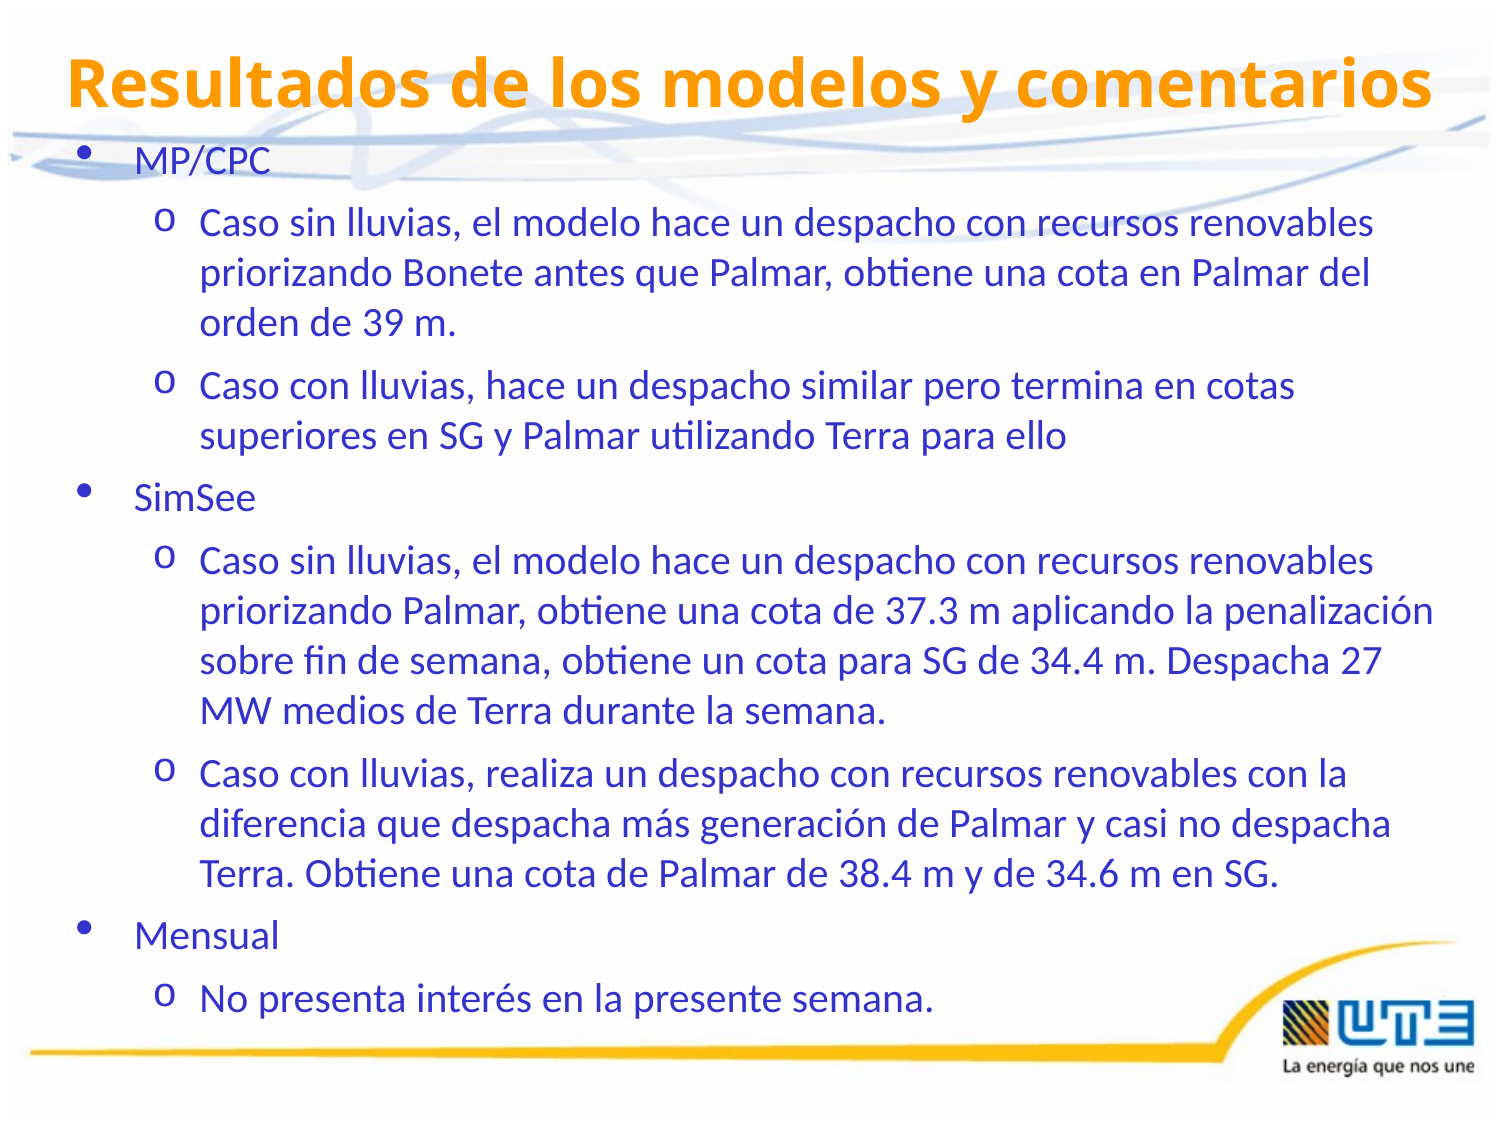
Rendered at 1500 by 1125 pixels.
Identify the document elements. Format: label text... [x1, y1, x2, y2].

title Resultados de los modelos y comentarios [24, 24, 1476, 138]
picture [7, 6, 1493, 1118]
list MP/CPC Caso sin lluvias, el modelo hace un despacho con recursos renovables priorizando Bonete antes que Palmar, obtiene una cota en Palmar del orden de 39 m. Caso con lluvias, hace un despacho similar pero termina en cotas superiores en SG y Palmar utilizando Terra para ello SimSee Caso sin lluvias, el modelo hace un despacho con recursos renovables priorizando Palmar, obtiene una cota de 37.3 m aplicando la penalización sobre fin de semana, obtiene un cota para SG de 34.4 m. Despacha 27 MW medios de Terra durante la semana. Caso con lluvias, realiza un despacho con recursos renovables con la diferencia que despacha más generación de Palmar y casi no despacha Terra. Obtiene una cota de Palmar de 38.4 m y de 34.6 m en SG. Mensual No presenta interés en la presente semana. [62, 124, 1463, 1051]
